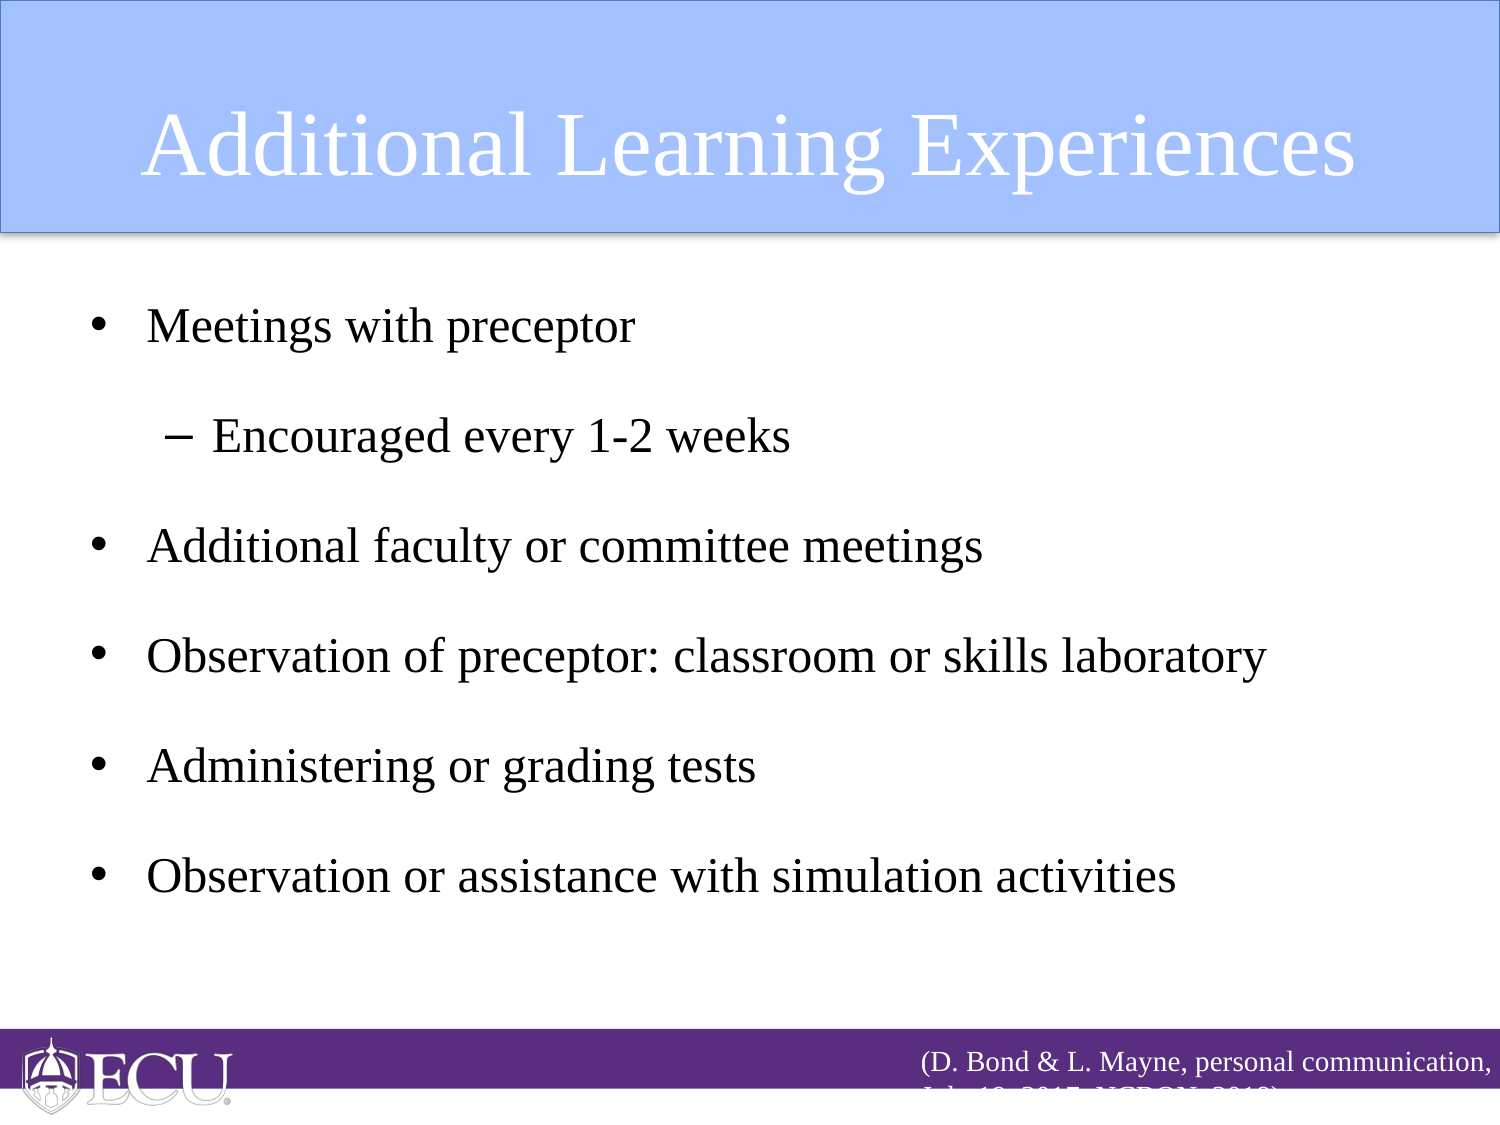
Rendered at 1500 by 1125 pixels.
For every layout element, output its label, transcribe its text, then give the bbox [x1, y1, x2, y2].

text_box (D. Bond & L. Mayne, personal communication, July 19, 2017; NCBON, 2018) [906, 1035, 1500, 1120]
text_box [0, 1028, 1500, 1089]
picture [22, 1037, 233, 1115]
list Meetings with preceptor Encouraged every 1-2 weeks Additional faculty or committee meetings Observation of preceptor: classroom or skills laboratory Administering or grading tests Observation or assistance with simulation activities [75, 285, 1425, 1028]
text_box [0, 0, 1500, 233]
title Additional Learning Experiences [75, 45, 1425, 233]
